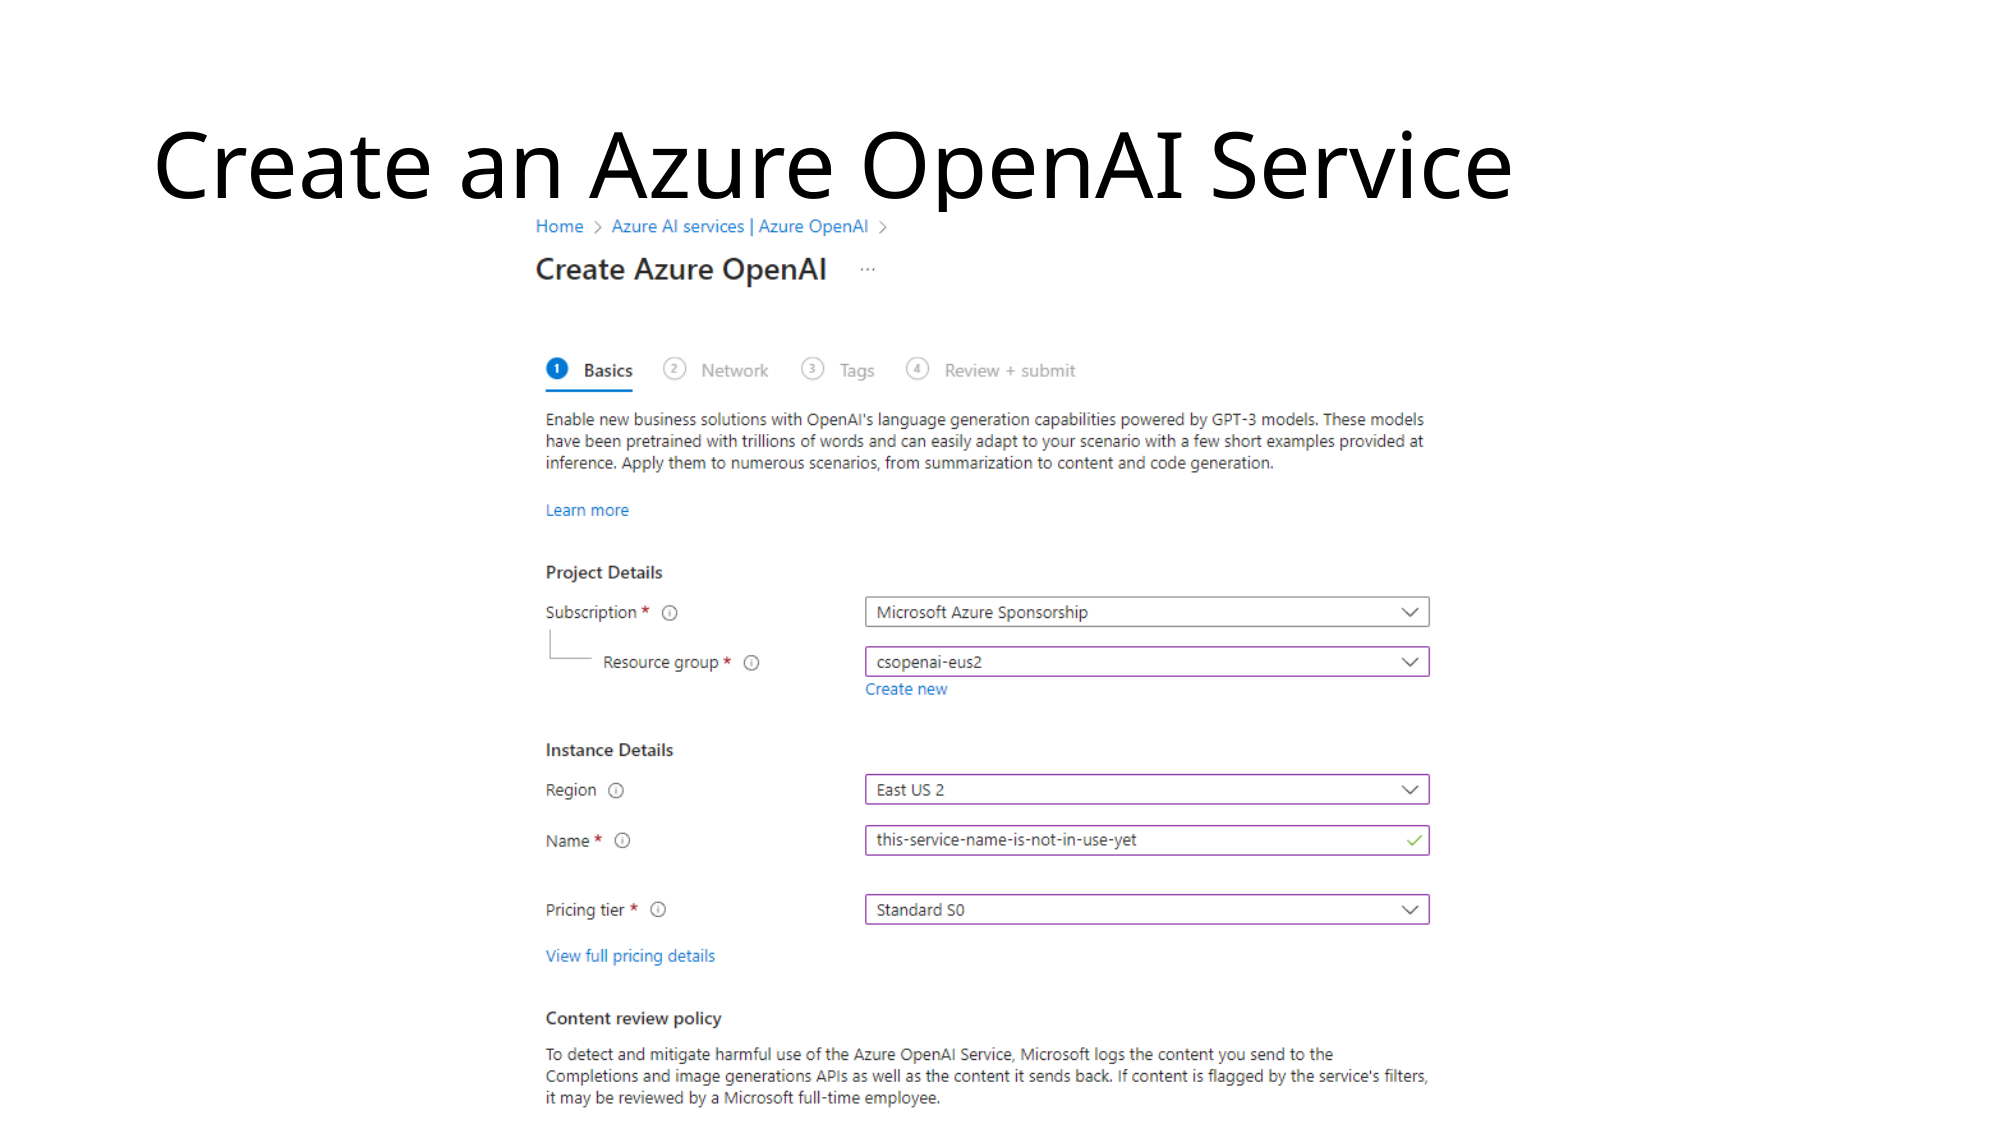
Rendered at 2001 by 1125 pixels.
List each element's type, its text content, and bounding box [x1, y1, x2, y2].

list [519, 212, 1462, 1119]
title Create an Azure OpenAI Service [137, 59, 1863, 278]
